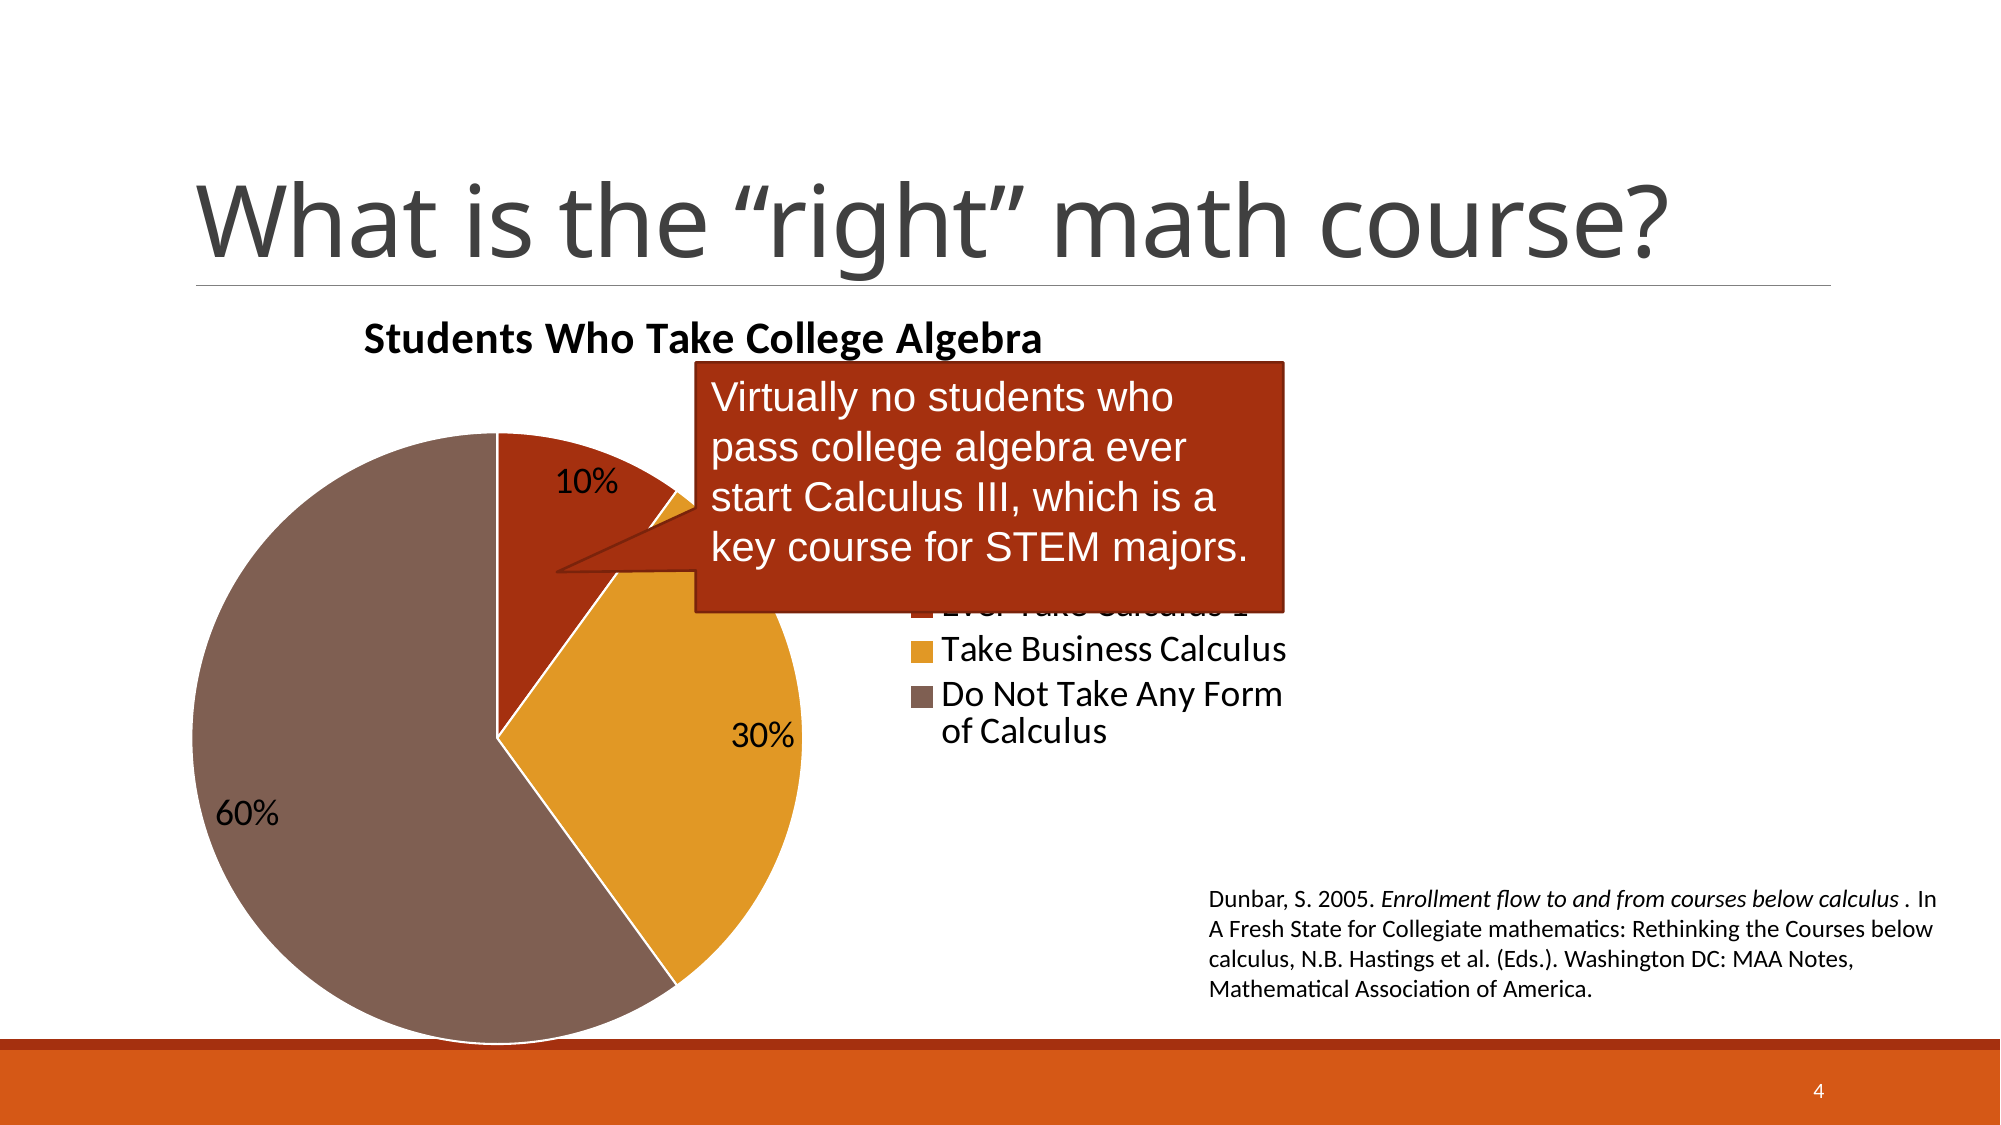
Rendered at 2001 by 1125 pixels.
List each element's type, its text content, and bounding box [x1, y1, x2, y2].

slide_number 4 [1624, 1059, 1840, 1120]
chart [95, 281, 1312, 1061]
title What is the “right” math course? [180, 47, 1830, 285]
text_box Dunbar, S. 2005. Enrollment flow to and from courses below calculus . In A Fresh State for Collegiate mathematics: Rethinking the Courses below calculus, N.B. Hastings et al. (Eds.). Washington DC: MAA Notes, Mathematical Association of America. [1320, 875, 1957, 1010]
